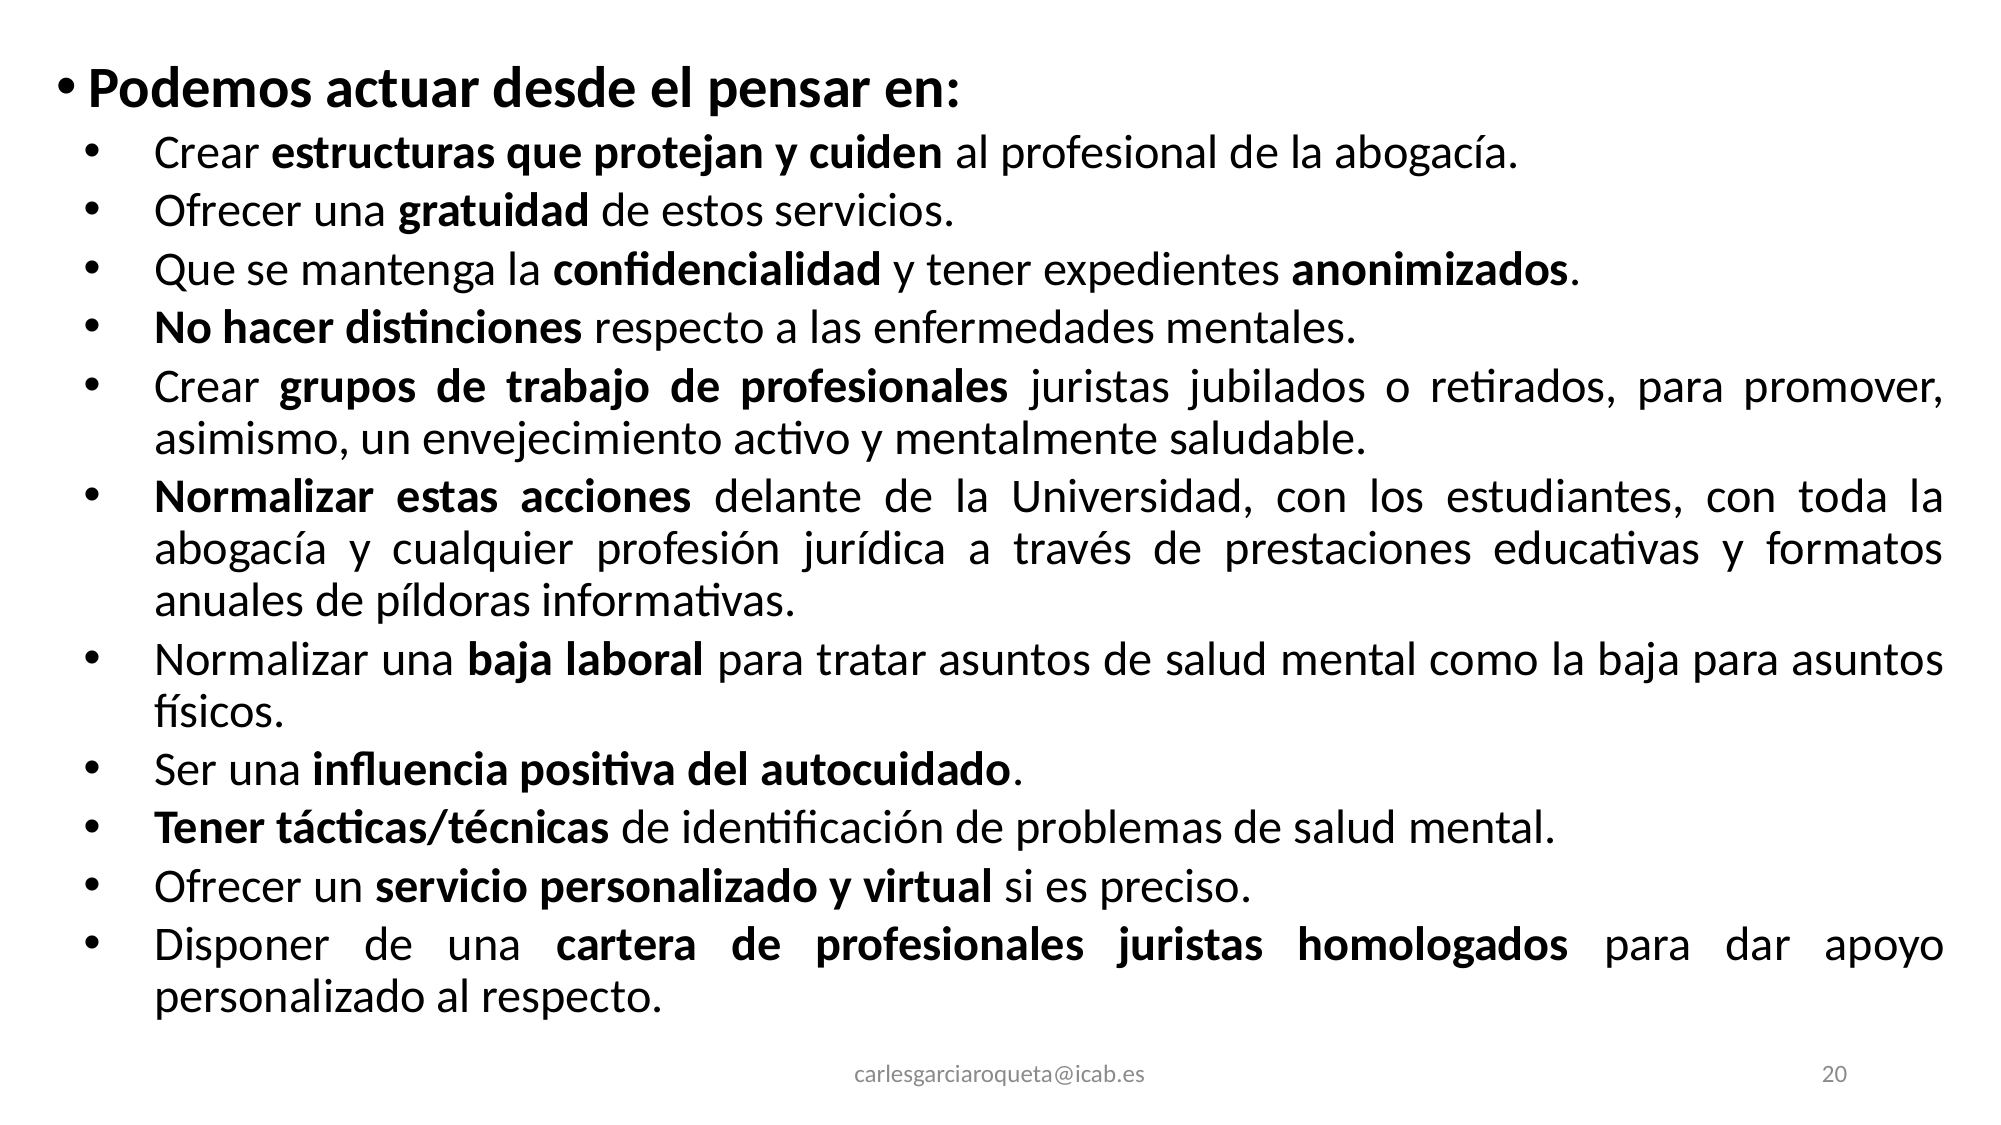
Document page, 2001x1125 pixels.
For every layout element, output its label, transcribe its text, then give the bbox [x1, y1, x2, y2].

slide_number 20 [1412, 1042, 1863, 1103]
footer carlesgarciaroqueta@icab.es [662, 1042, 1338, 1103]
list Podemos actuar desde el pensar en: Crear estructuras que protejan y cuiden al profesional de la abogacía. Ofrecer una gratuidad de estos servicios. Que se mantenga la confidencialidad y tener expedientes anonimizados. No hacer distinciones respecto a las enfermedades mentales. Crear grupos de trabajo de profesionales juristas jubilados o retirados, para promover, asimismo, un envejecimiento activo y mentalmente saludable. Normalizar estas acciones delante de la Universidad, con los estudiantes, con toda la abogacía y cualquier profesión jurídica a través de prestaciones educativas y formatos anuales de píldoras informativas. Normalizar una baja laboral para tratar asuntos de salud mental como la baja para asuntos físicos. Ser una influencia positiva del autocuidado. Tener tácticas/técnicas de identificación de problemas de salud mental. Ofrecer un servicio personalizado y virtual si es preciso. Disponer de una cartera de profesionales juristas homologados para dar apoyo personalizado al respecto. [41, 50, 1961, 1043]
